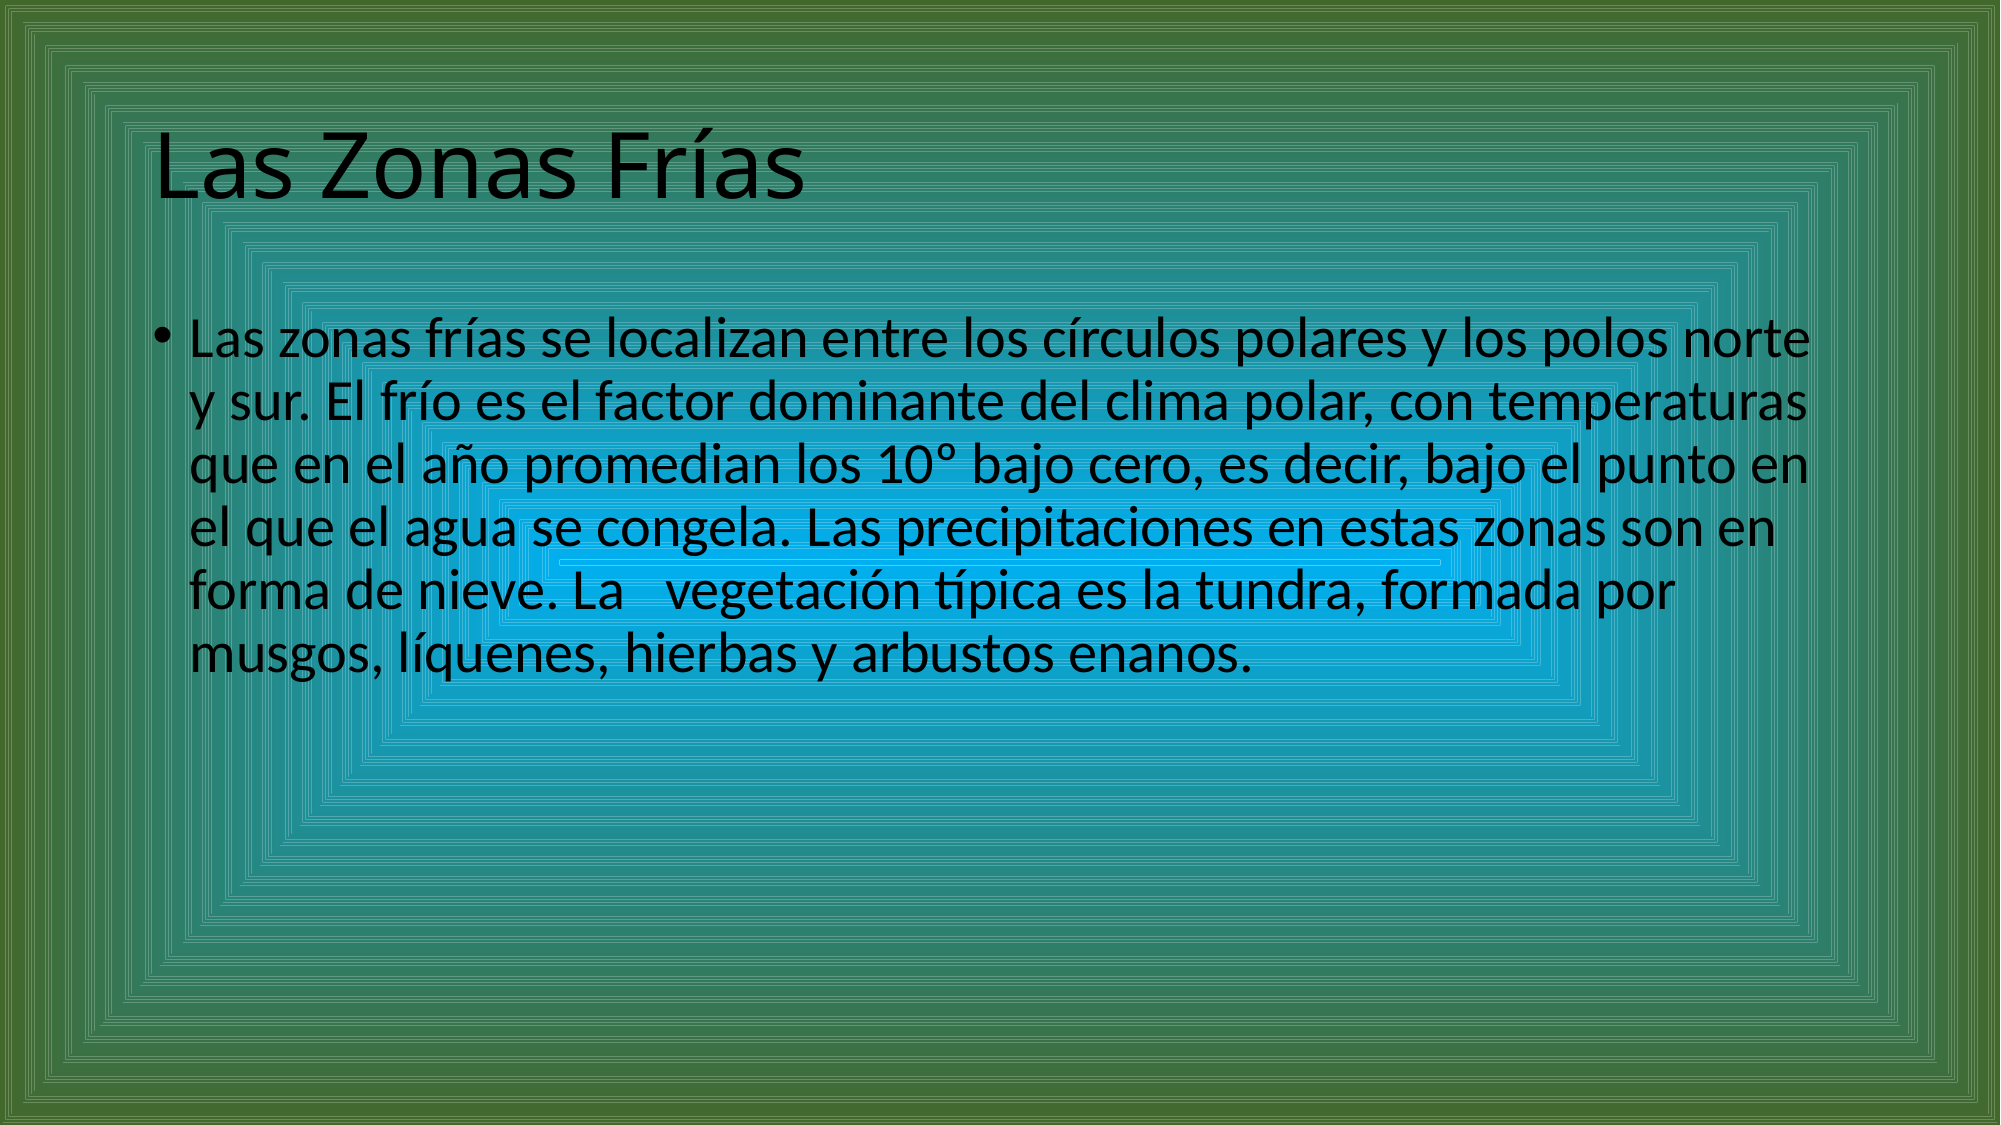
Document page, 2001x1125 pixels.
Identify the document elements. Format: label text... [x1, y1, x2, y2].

list Las zonas frías se localizan entre los círculos polares y los polos norte y sur. El frío es el factor dominante del clima polar, con temperaturas que en el año promedian los 10º bajo cero, es decir, bajo el punto en el que el agua se congela. Las precipitaciones en estas zonas son en forma de nieve. La vegetación típica es la tundra, formada por musgos, líquenes, hierbas y arbustos enanos. [137, 299, 1863, 1014]
title Las Zonas Frías [137, 59, 1863, 278]
